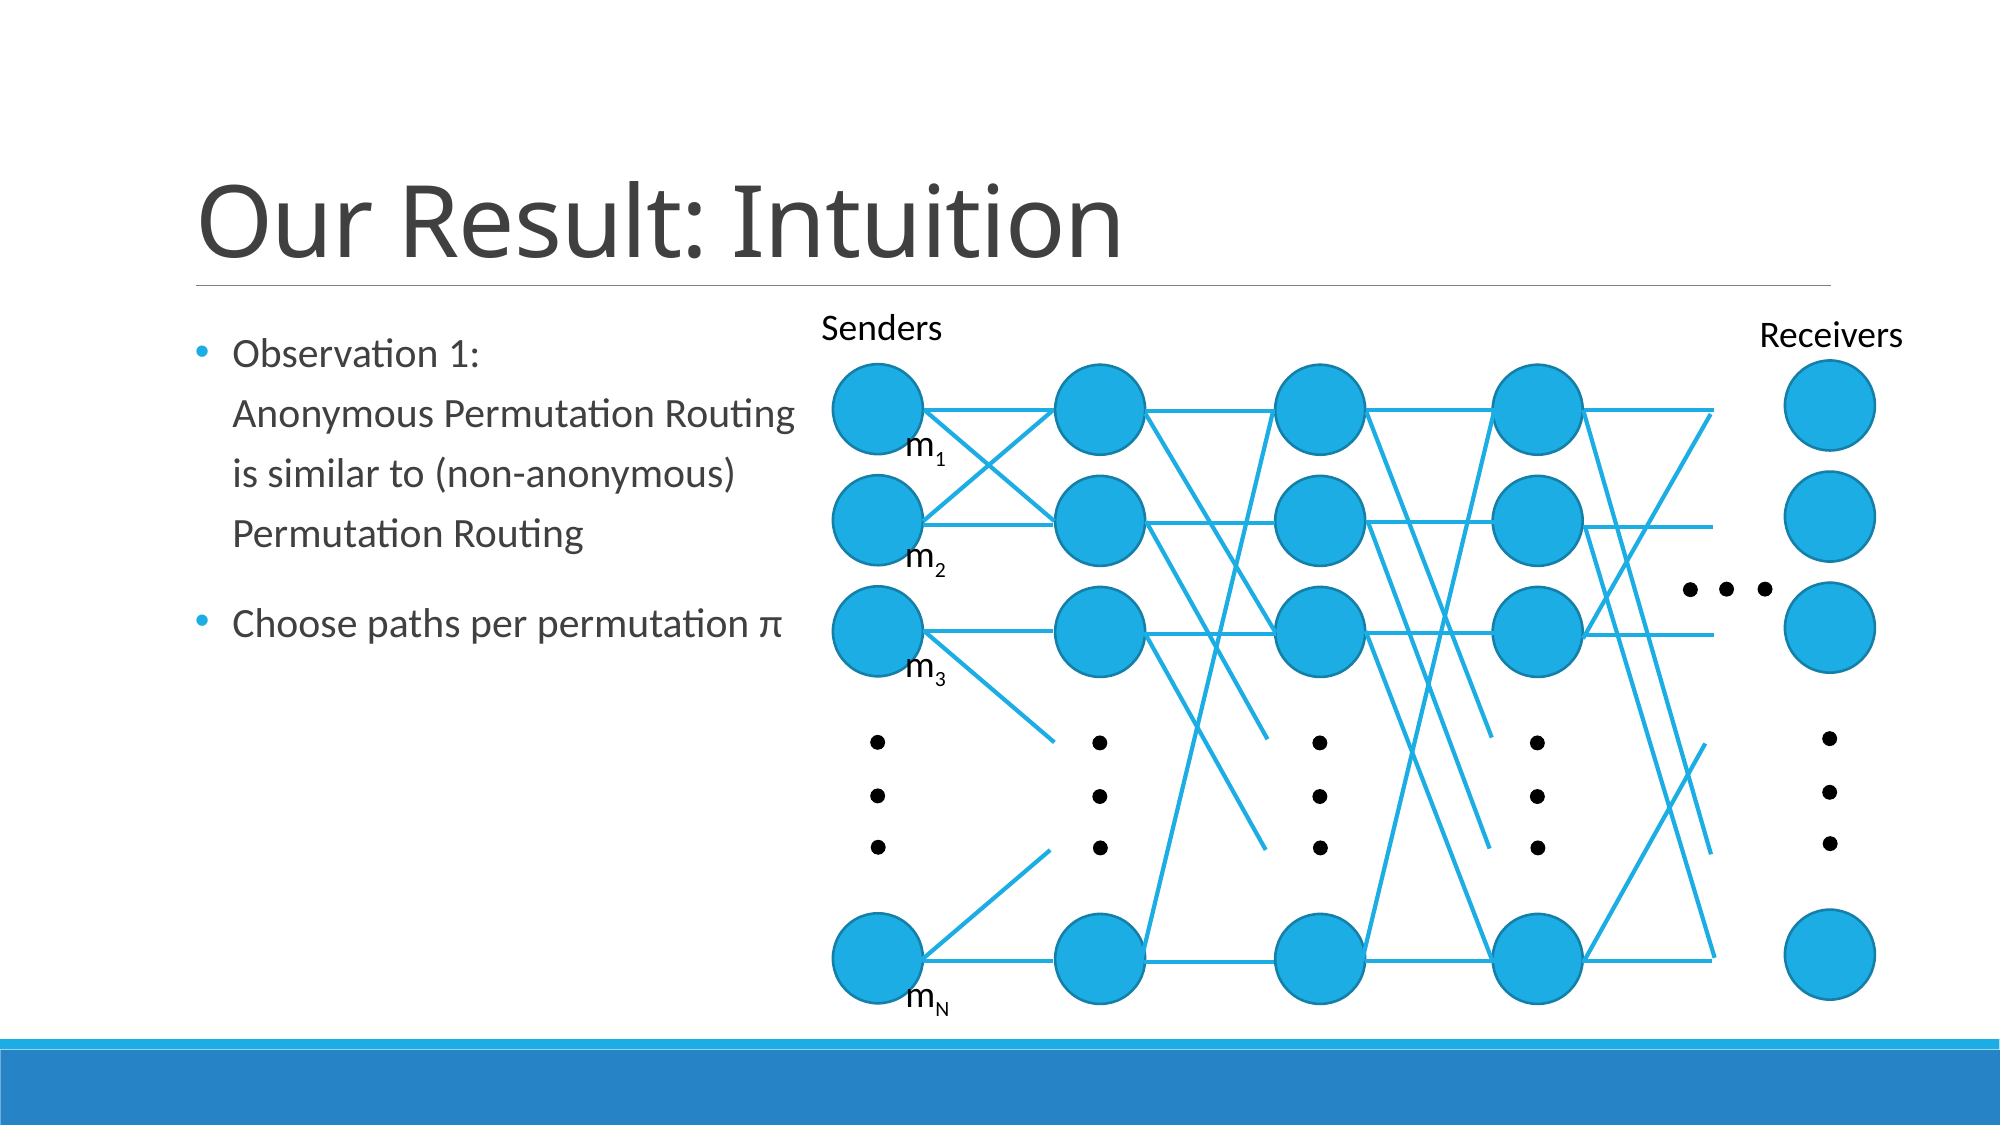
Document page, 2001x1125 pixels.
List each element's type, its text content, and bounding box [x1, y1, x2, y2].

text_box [806, 295, 1019, 1024]
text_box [1054, 971, 1584, 1005]
text_box Receivers [1744, 302, 1956, 363]
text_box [1784, 359, 1876, 1001]
list Observation 1: Anonymous Permutation Routing is similar to (non-anonymous) Permutation Routing Choose paths per permutation π [176, 308, 800, 969]
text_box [919, 409, 1774, 963]
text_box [1054, 364, 1584, 406]
title Our Result: Intuition [180, 47, 1830, 285]
